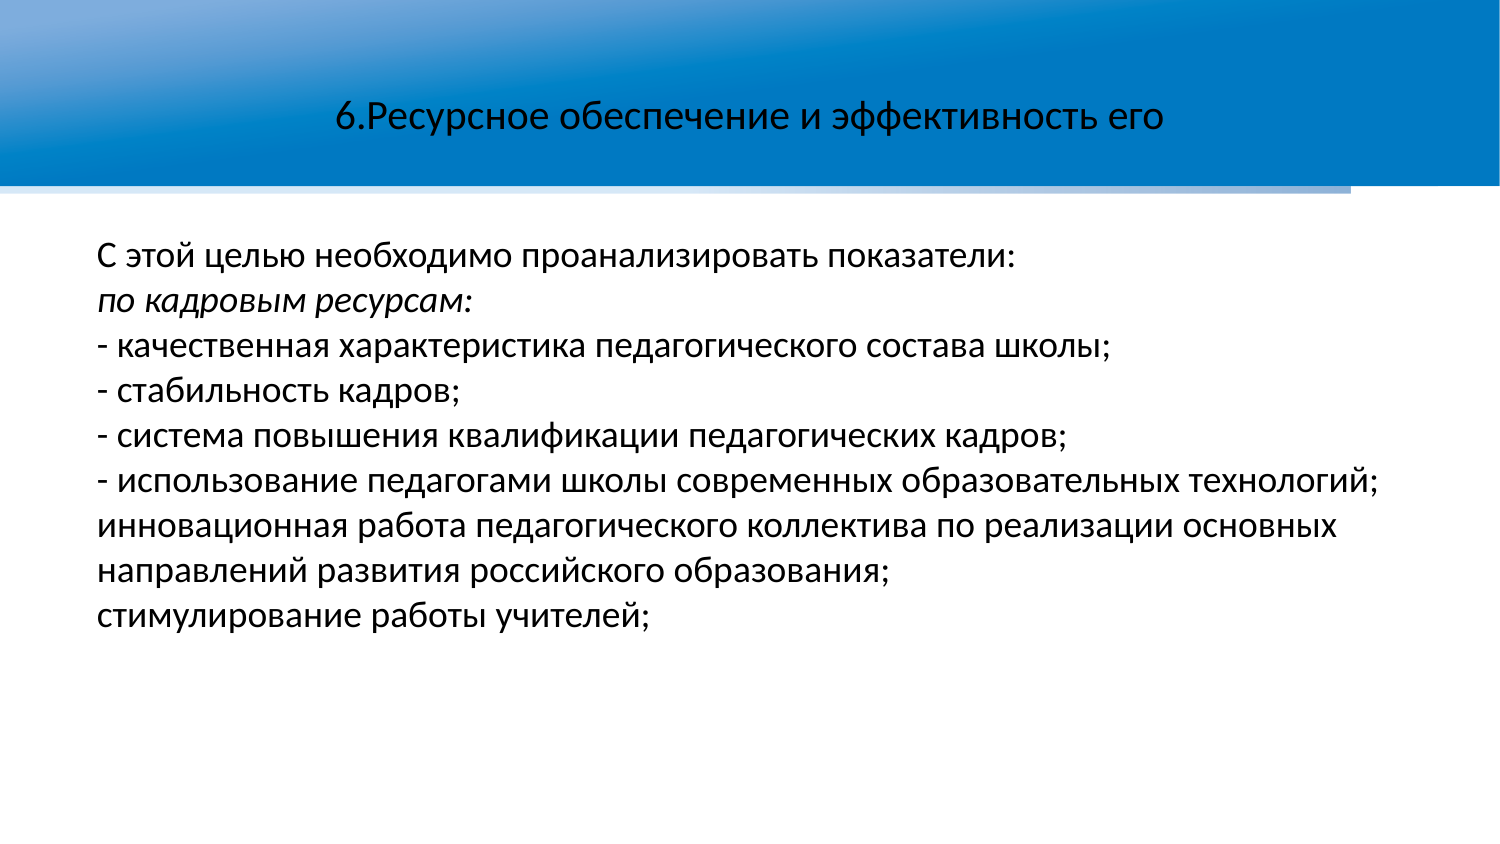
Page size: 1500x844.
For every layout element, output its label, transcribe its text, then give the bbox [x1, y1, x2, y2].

picture [0, 0, 1143, 149]
picture [0, 0, 1500, 194]
text_box С этой целью необходимо проанализировать показатели: по кадровым ресурсам: - качественная характеристика педагогического состава школы; - стабильность кадров; - система повышения квалификации педагогических кадров; - использование педагогами школы современных образовательных технологий; инновационная работа педагогического коллектива по реализации основных направлений развития российского образования; стимулирование работы учителей; [82, 201, 1500, 642]
text_box [40, 202, 1458, 844]
